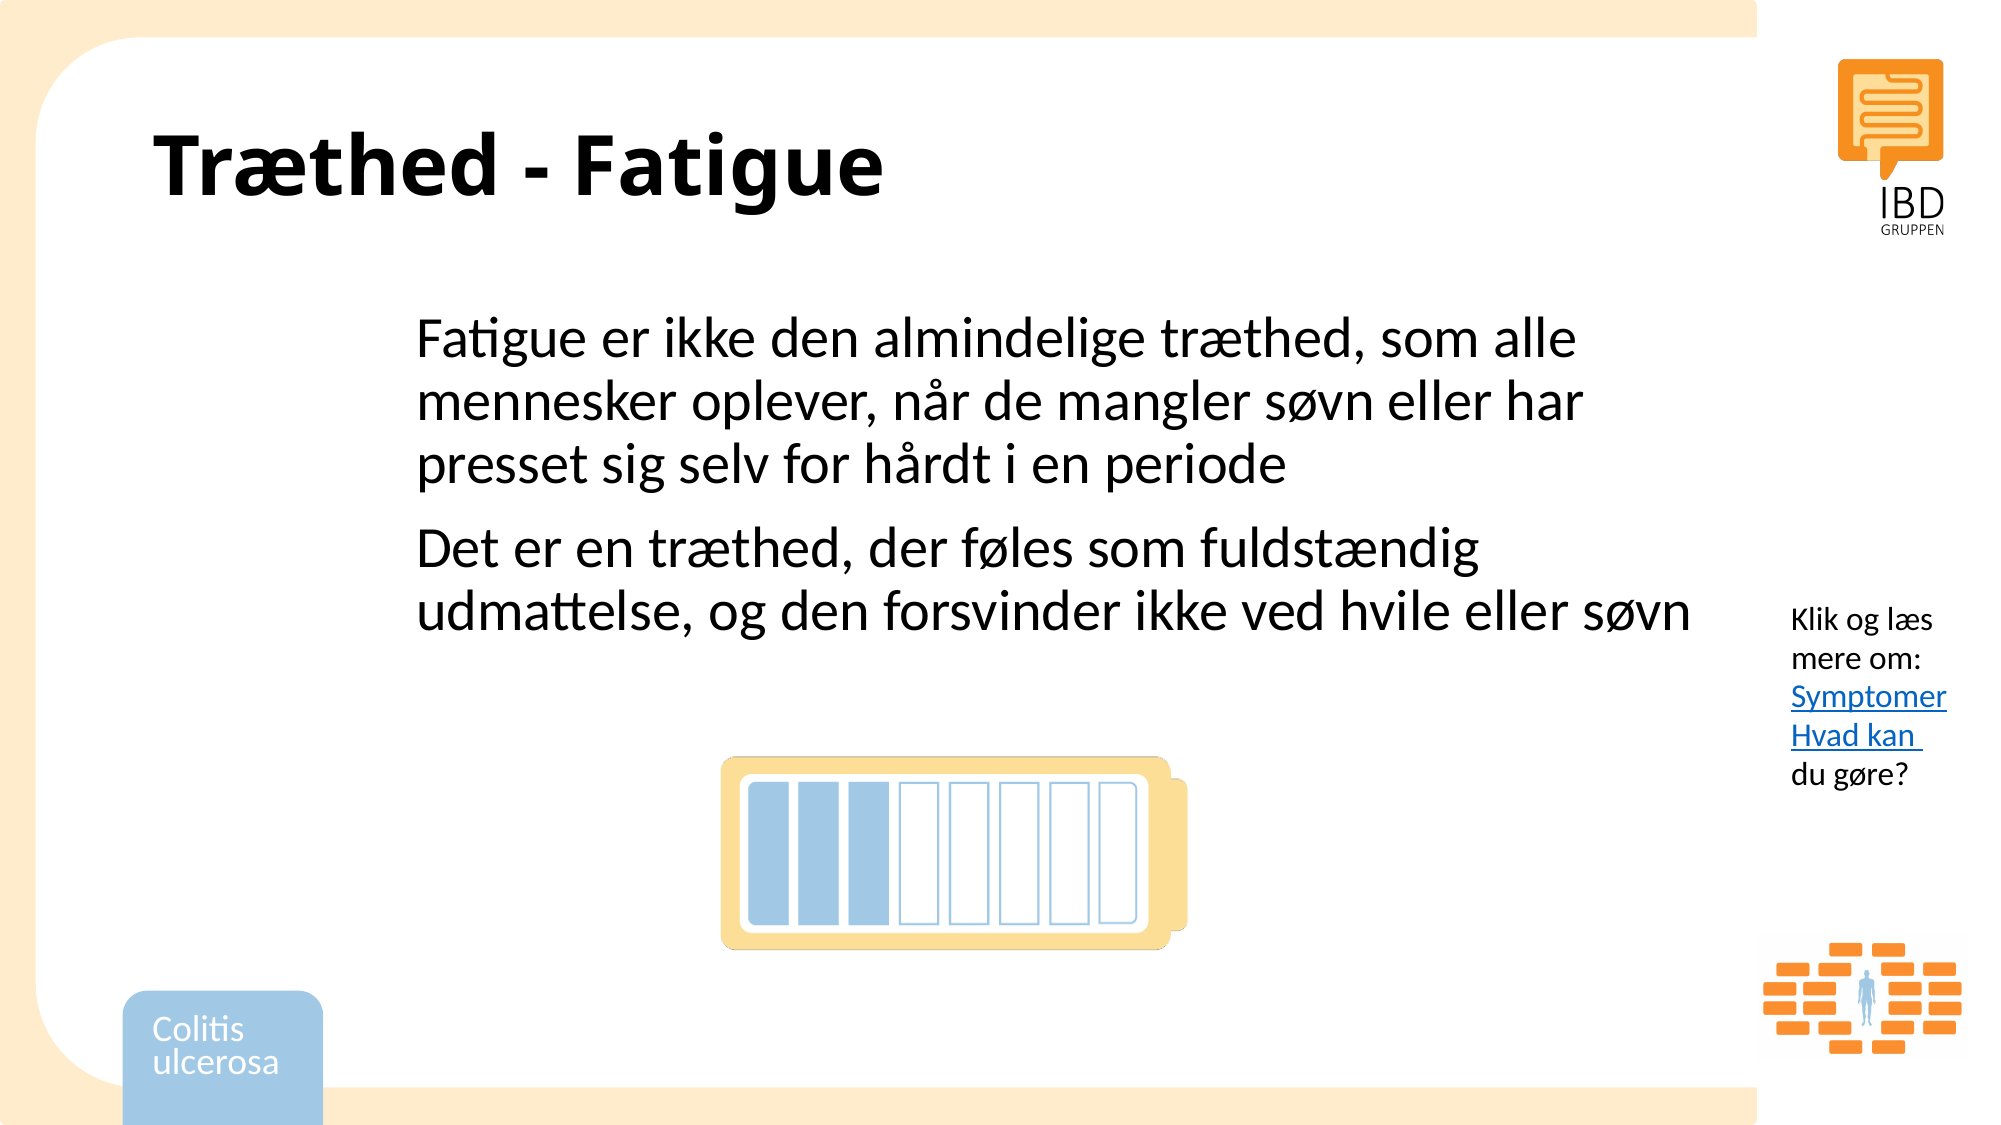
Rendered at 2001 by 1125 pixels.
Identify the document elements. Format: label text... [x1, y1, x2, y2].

picture [720, 739, 1188, 964]
picture [1756, 932, 1969, 1061]
title Træthed - Fatigue [137, 59, 1863, 278]
text_box Klik og læs mere om: Symptomer Hvad kan du gøre? [1776, 611, 2000, 850]
list Fatigue er ikke den almindelige træthed, som alle mennesker oplever, når de mangler søvn eller har presset sig selv for hårdt i en periode Det er en træthed, der føles som fuldstændig udmattelse, og den forsvinder ikke ved hvile eller søvn [400, 299, 1757, 1014]
picture [1863, 59, 1944, 235]
